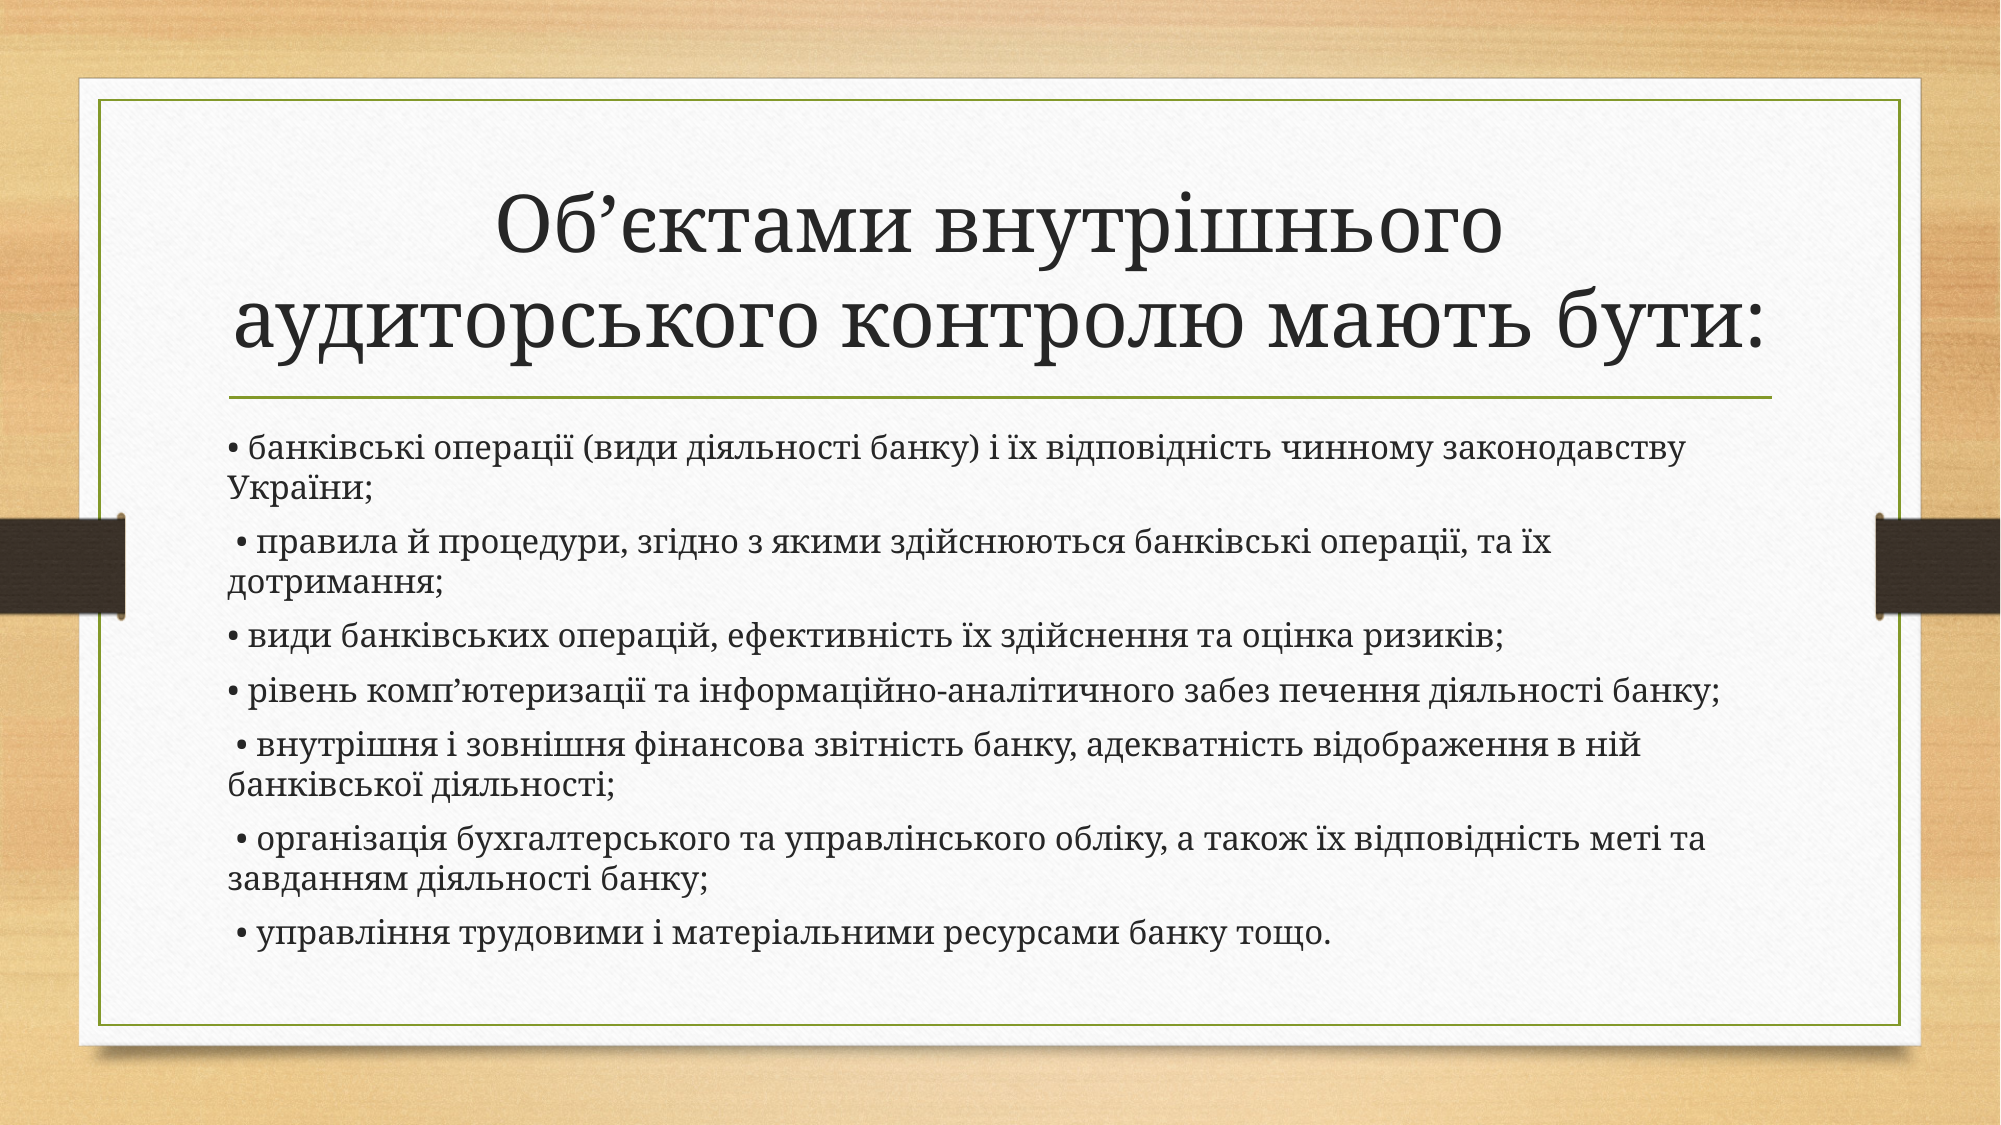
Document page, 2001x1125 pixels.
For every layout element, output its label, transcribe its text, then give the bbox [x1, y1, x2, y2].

picture [0, 0, 2001, 1125]
title Об’єктами внутрішнього аудиторського контролю мають бути: [212, 161, 1788, 375]
list • банківські операції (види діяльності банку) і їх відповідність чинному законодавству України; • правила й процедури, згідно з якими здійснюються банківські операції, та їх дотримання; • види банківських операцій, ефективність їх здійснення та оцінка ризиків; • рівень комп’ютеризації та інформаційно-аналітичного забез печення діяльності банку; • внутрішня і зовнішня фінансова звітність банку, адекватність відображення в ній банківської діяльності; • організація бухгалтерського та управлінського обліку, а також їх відповідність меті та завданням діяльності банку; • управління трудовими і матеріальними ресурсами банку тощо. [212, 419, 1788, 964]
